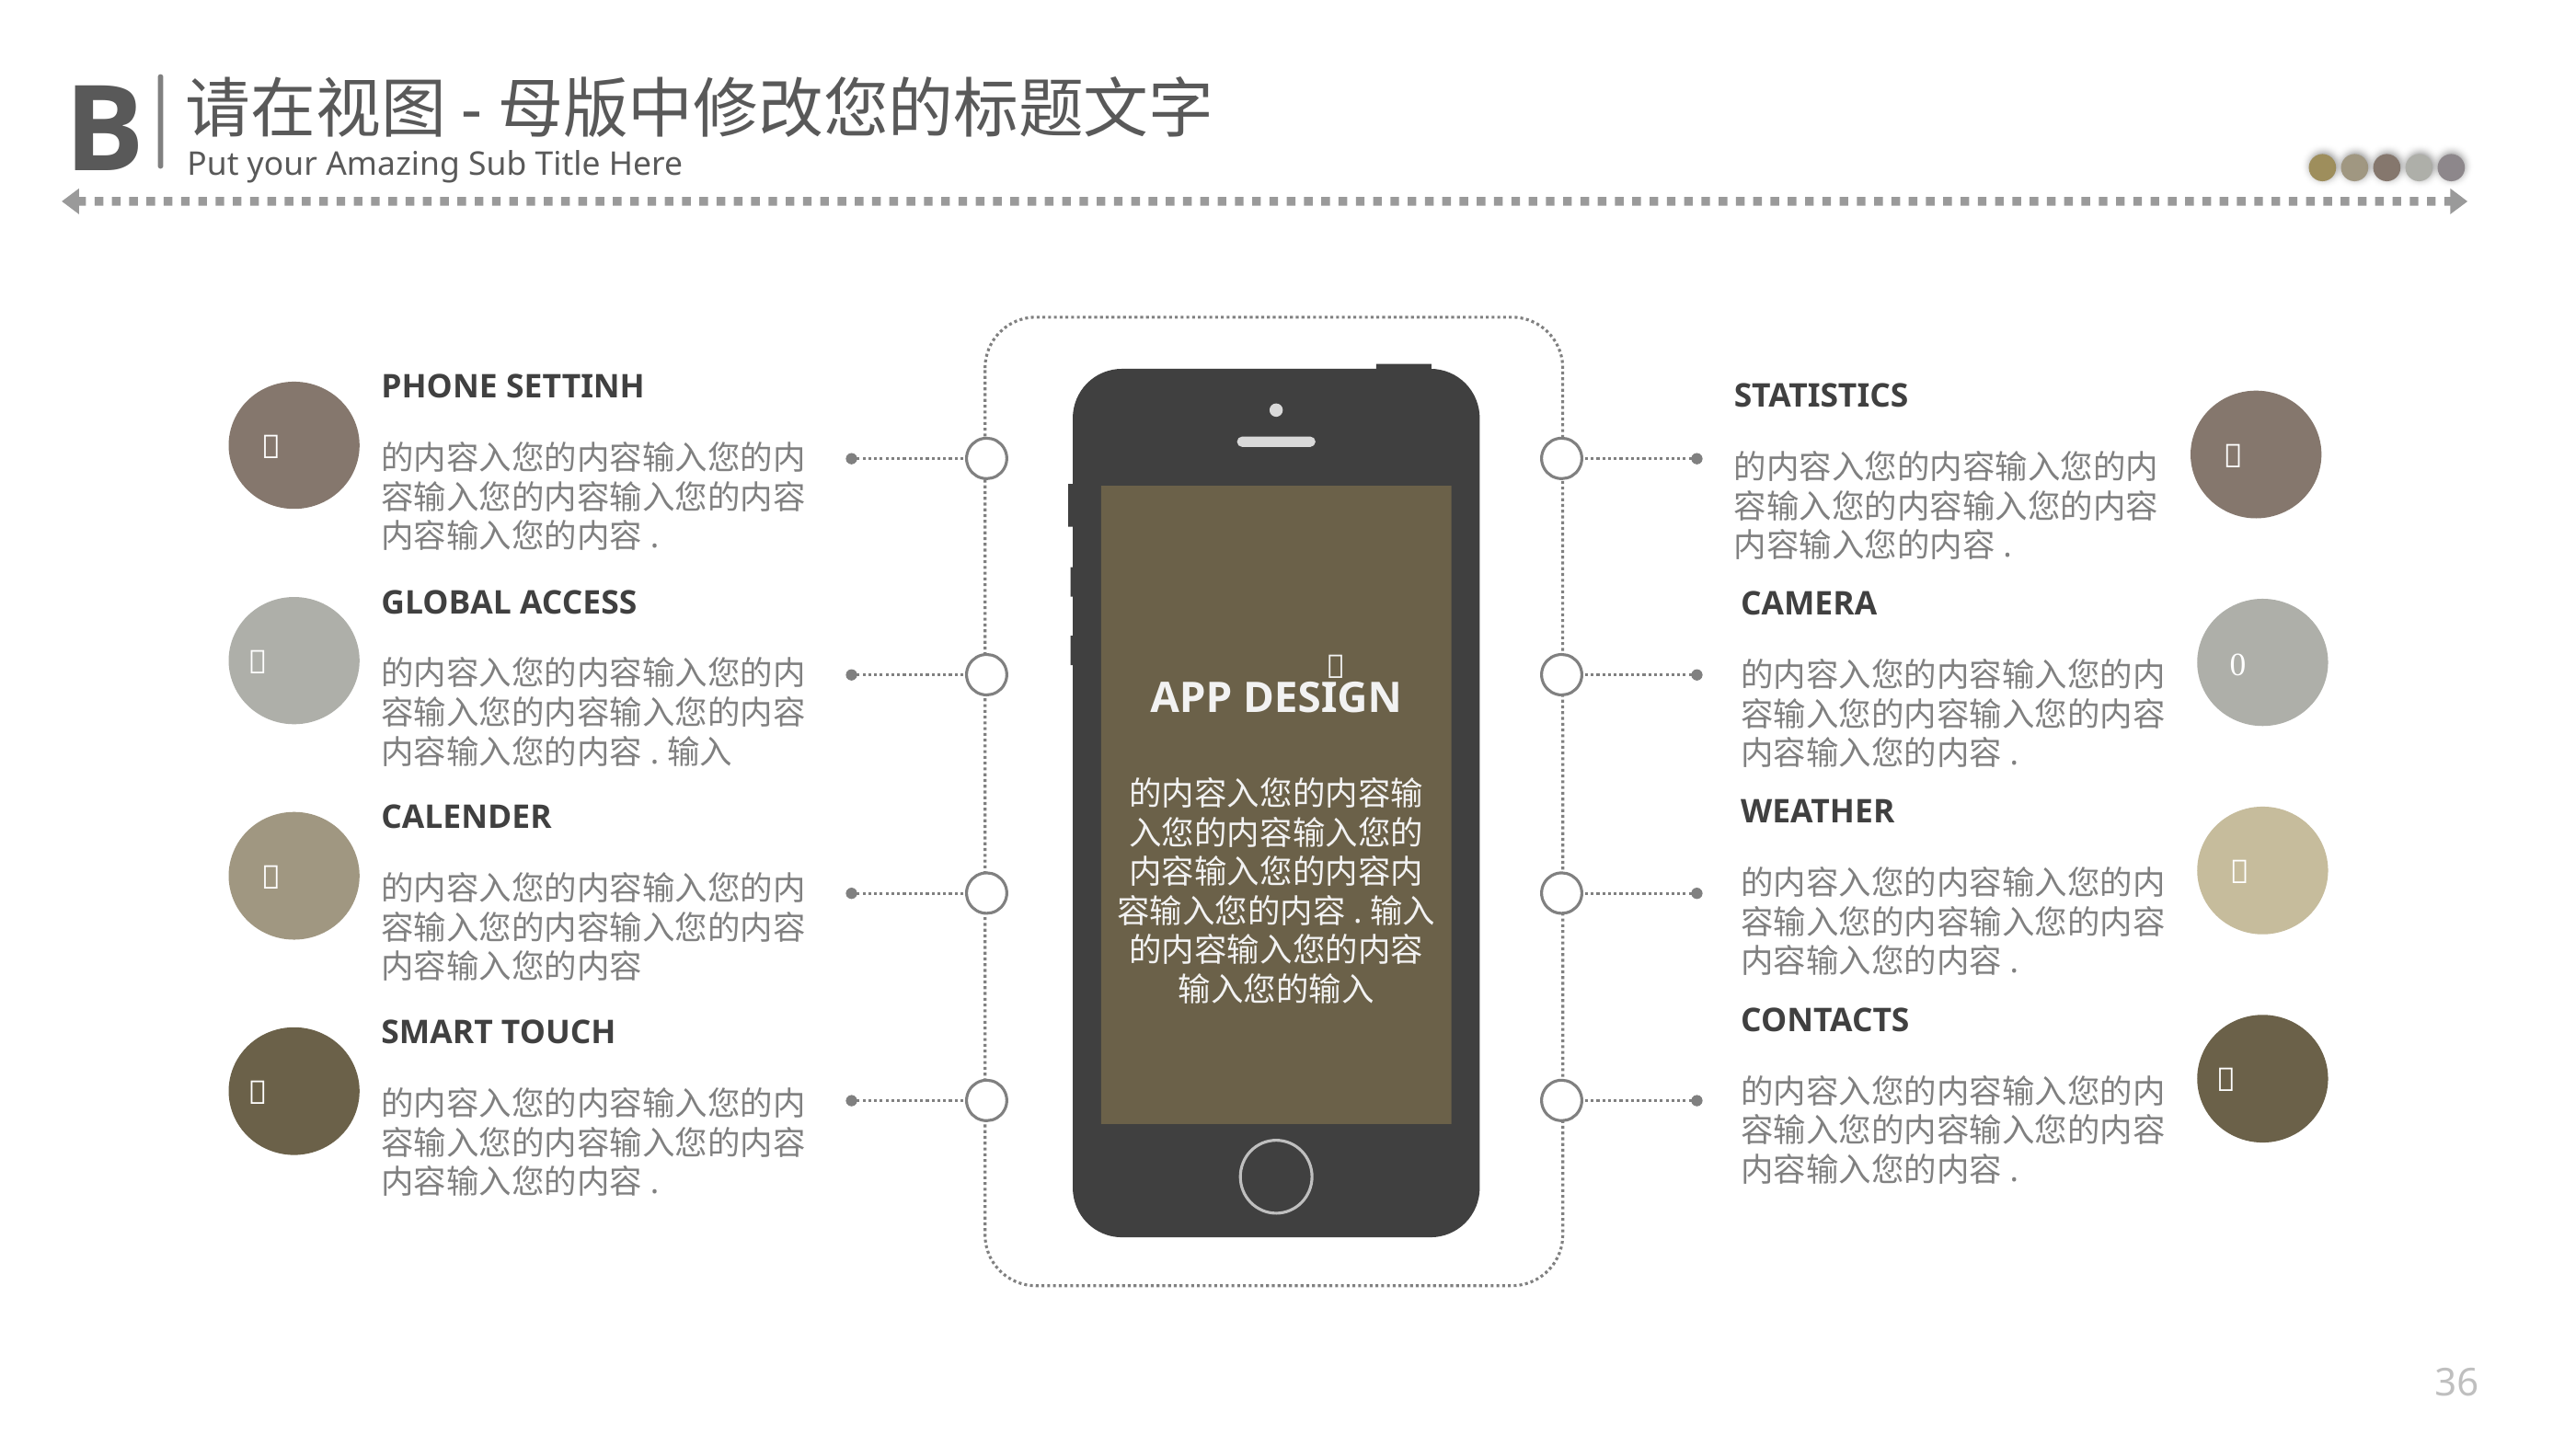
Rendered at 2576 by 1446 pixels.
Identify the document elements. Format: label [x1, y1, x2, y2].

text_box [1541, 1080, 1697, 1121]
text_box [851, 438, 1007, 479]
text_box [1541, 654, 1697, 695]
text_box [1740, 998, 2329, 1189]
text_box [1067, 363, 1480, 1238]
text_box [2415, 1352, 2499, 1433]
text_box [983, 315, 1565, 1288]
text_box [1541, 872, 1697, 914]
text_box [1740, 582, 2329, 774]
text_box [1733, 373, 2329, 566]
text_box [851, 1080, 1007, 1121]
text_box [851, 872, 1007, 914]
text_box [222, 796, 812, 987]
text_box [1541, 438, 1697, 479]
text_box [1740, 790, 2329, 981]
text_box [228, 1011, 812, 1202]
text_box [228, 365, 812, 557]
text_box [228, 580, 812, 772]
text_box [851, 654, 1007, 695]
